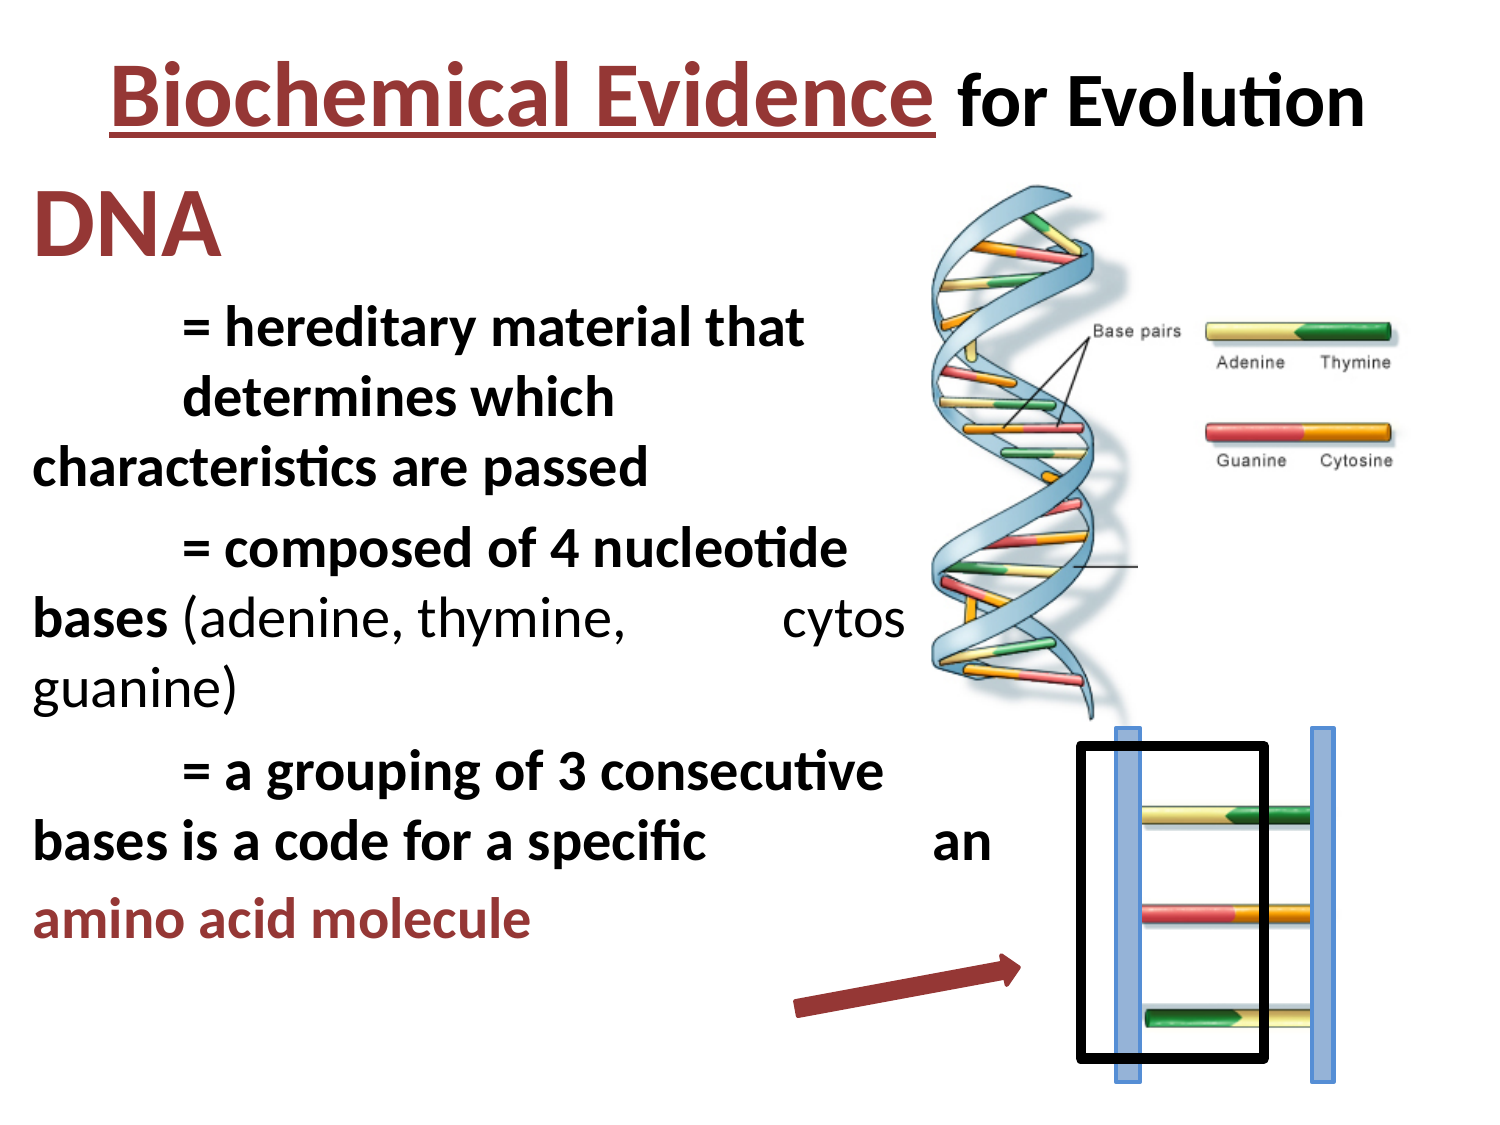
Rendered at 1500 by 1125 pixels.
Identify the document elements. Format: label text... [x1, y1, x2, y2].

text_box [1079, 744, 1266, 1061]
text_box [793, 953, 1021, 1018]
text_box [1127, 798, 1352, 853]
text_box [1114, 1061, 1142, 1084]
text_box [1310, 737, 1336, 797]
text_box [1310, 861, 1336, 891]
list DNA = hereditary material that determines which characteristics are passed on = composed of 4 nucleotide bases (adenine, thymine, cytosine, & guanine) = a grouping of 3 consecutive bases is a code for a specific an amino acid molecule [17, 149, 1081, 1047]
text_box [1115, 980, 1340, 1036]
text_box [1310, 1044, 1336, 1084]
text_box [1123, 893, 1351, 952]
text_box [1114, 737, 1142, 744]
text_box [1310, 960, 1336, 979]
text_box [906, 163, 1420, 729]
title Biochemical Evidence for Evolution [5, 0, 1471, 183]
